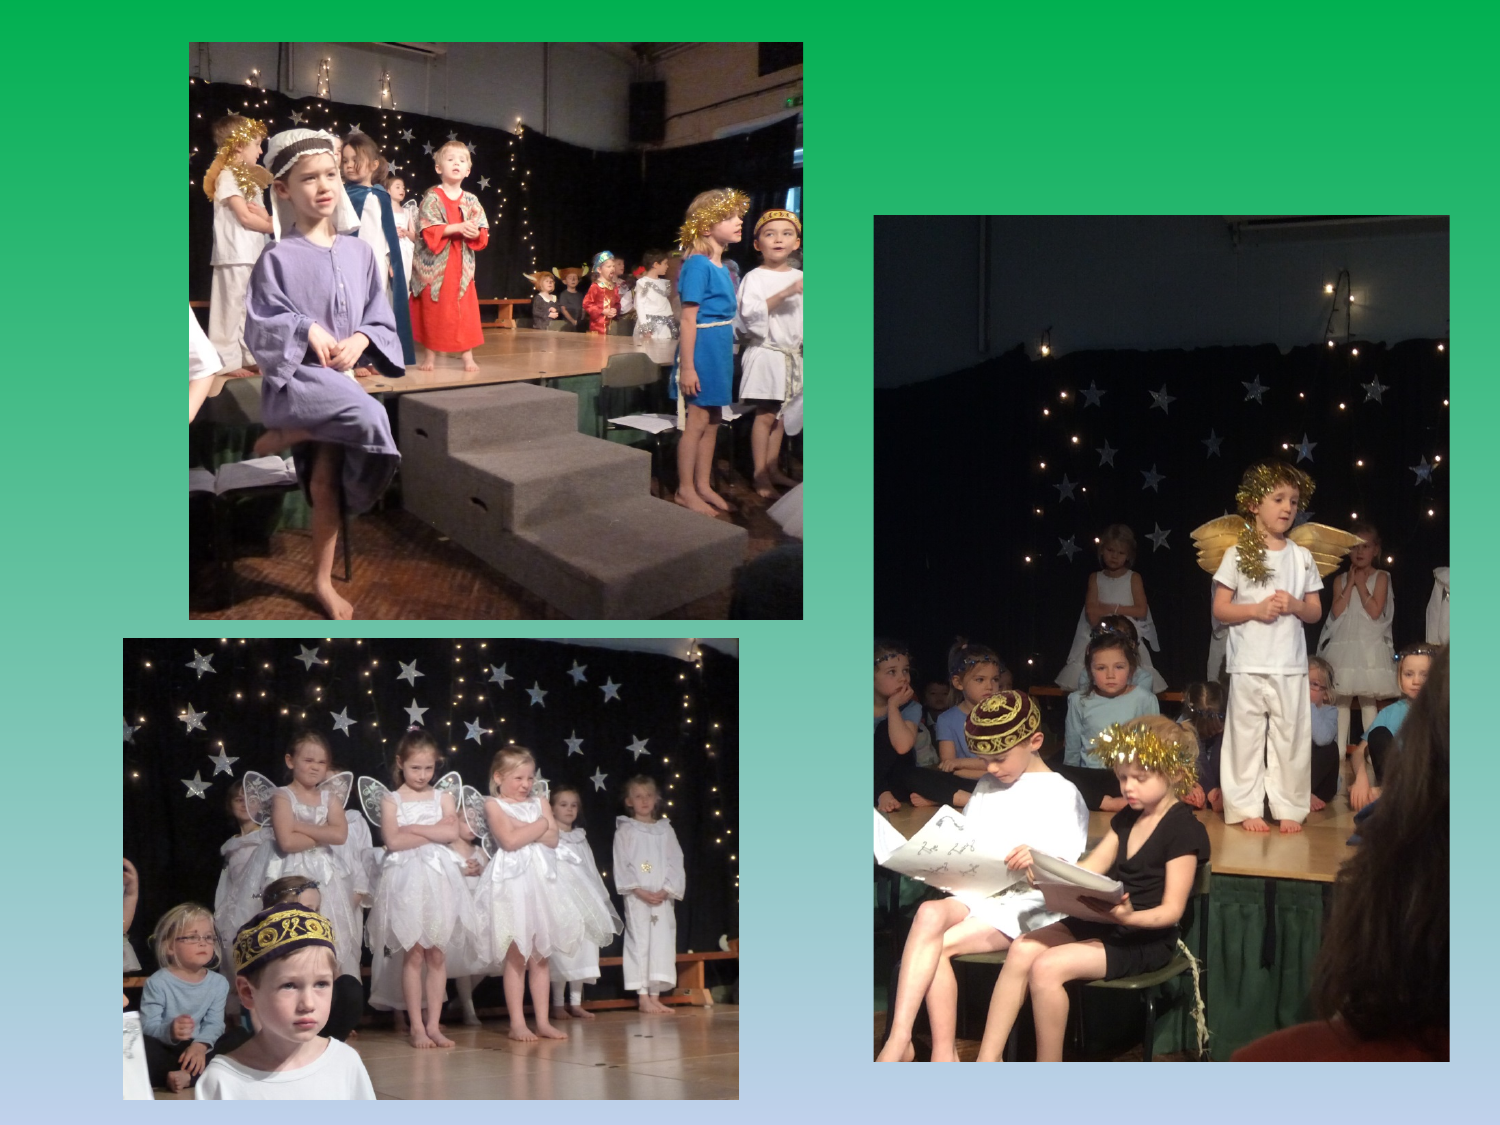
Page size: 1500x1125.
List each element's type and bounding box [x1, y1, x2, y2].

picture [873, 215, 1450, 1062]
picture [188, 42, 804, 621]
picture [123, 638, 739, 1100]
